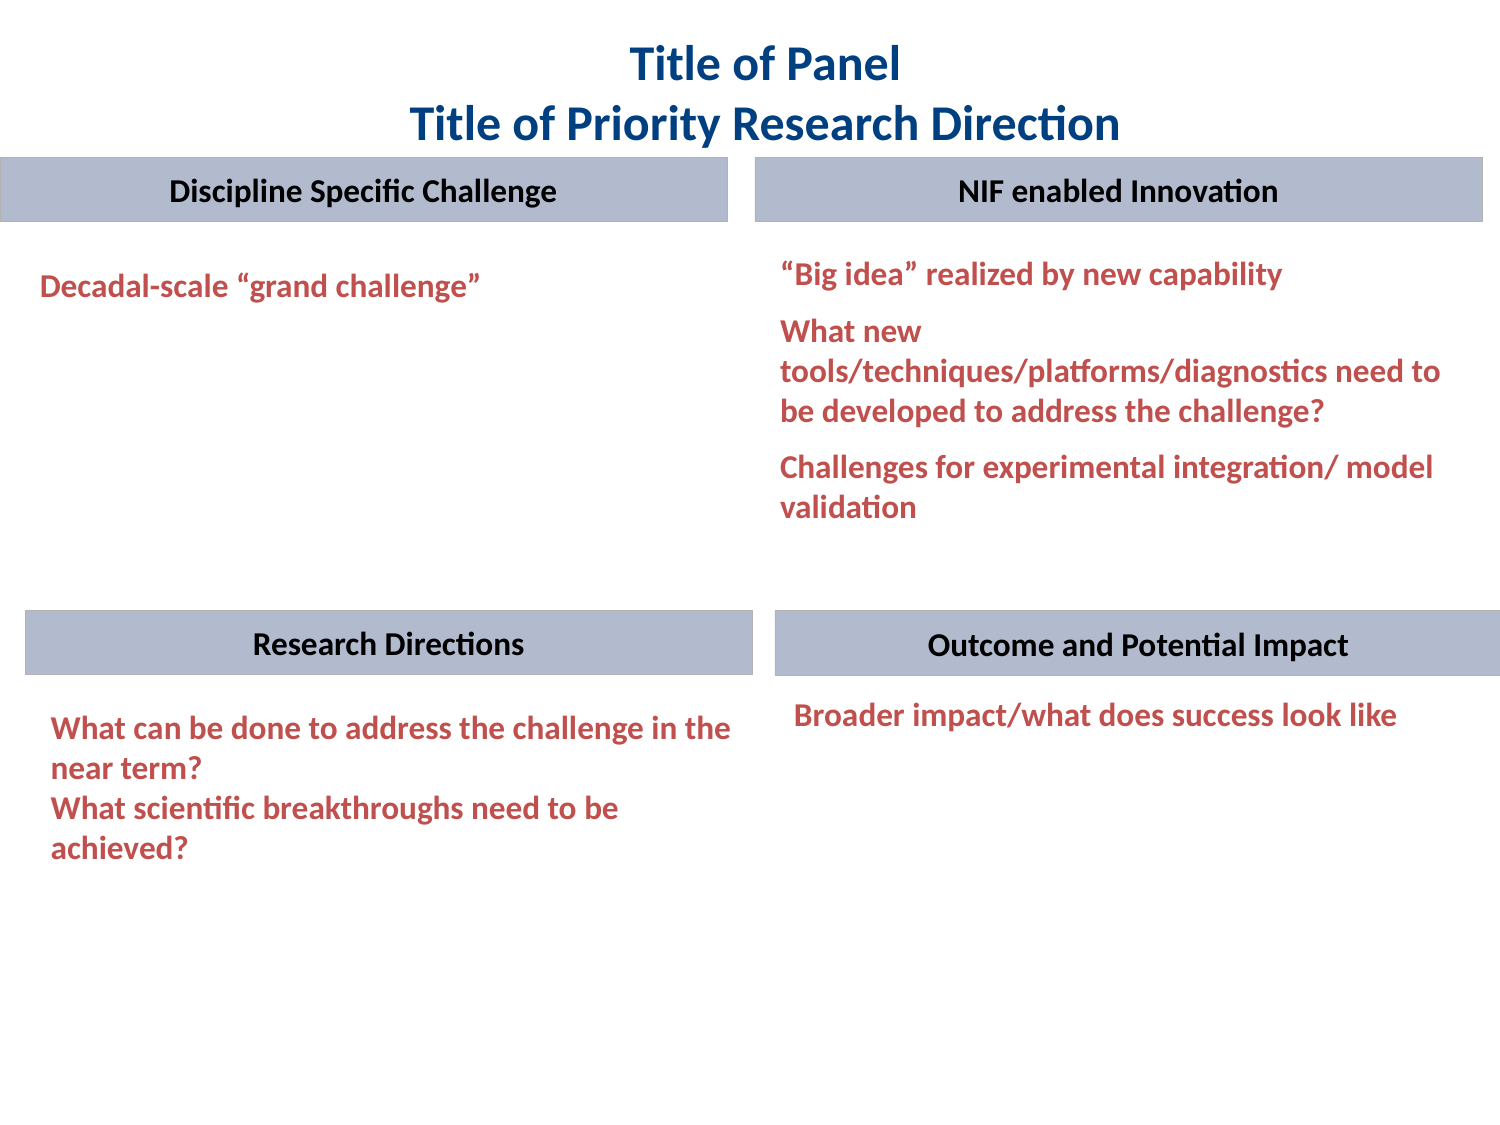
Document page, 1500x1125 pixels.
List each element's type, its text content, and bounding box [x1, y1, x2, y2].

text_box Research Directions [25, 610, 753, 675]
text_box Outcome and Potential Impact [774, 610, 1500, 675]
text_box Decadal-scale “grand challenge” [24, 256, 725, 312]
text_box Title of Panel Title of Priority Research Direction [368, 44, 1163, 158]
text_box Discipline Specific Challenge [0, 157, 728, 222]
text_box “Big idea” realized by new capability What new tools/techniques/platforms/diagnostics need to be developed to address the challenge? Challenges for experimental integration/ model validation [765, 245, 1479, 533]
text_box What can be done to address the challenge in the near term? What scientific breakthroughs need to be achieved? [35, 699, 751, 874]
text_box NIF enabled Innovation [754, 157, 1483, 222]
text_box Broader impact/what does success look like [779, 685, 1500, 821]
